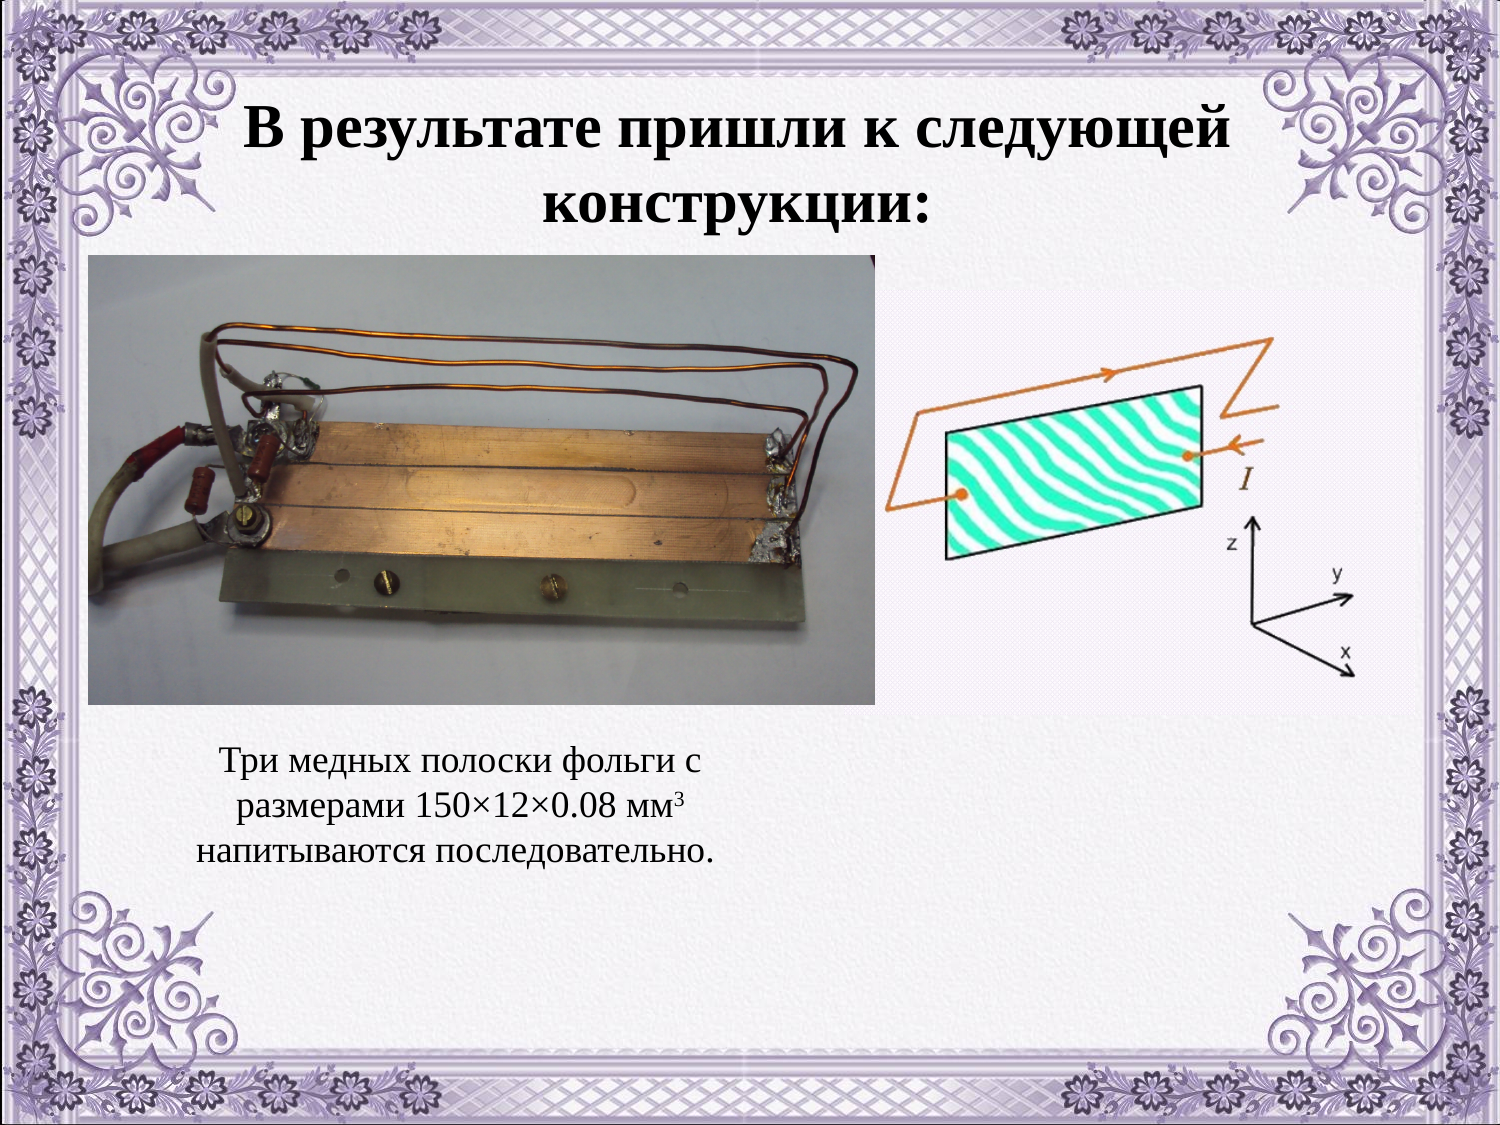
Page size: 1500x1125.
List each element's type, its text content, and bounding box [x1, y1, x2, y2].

picture [0, 0, 1500, 1125]
text_box В результате пришли к следующей конструкции: [194, 78, 1282, 243]
text_box Три медных полоски фольги с размерами 150×12×0.08 мм3 напитываются последовательно. [159, 727, 762, 878]
